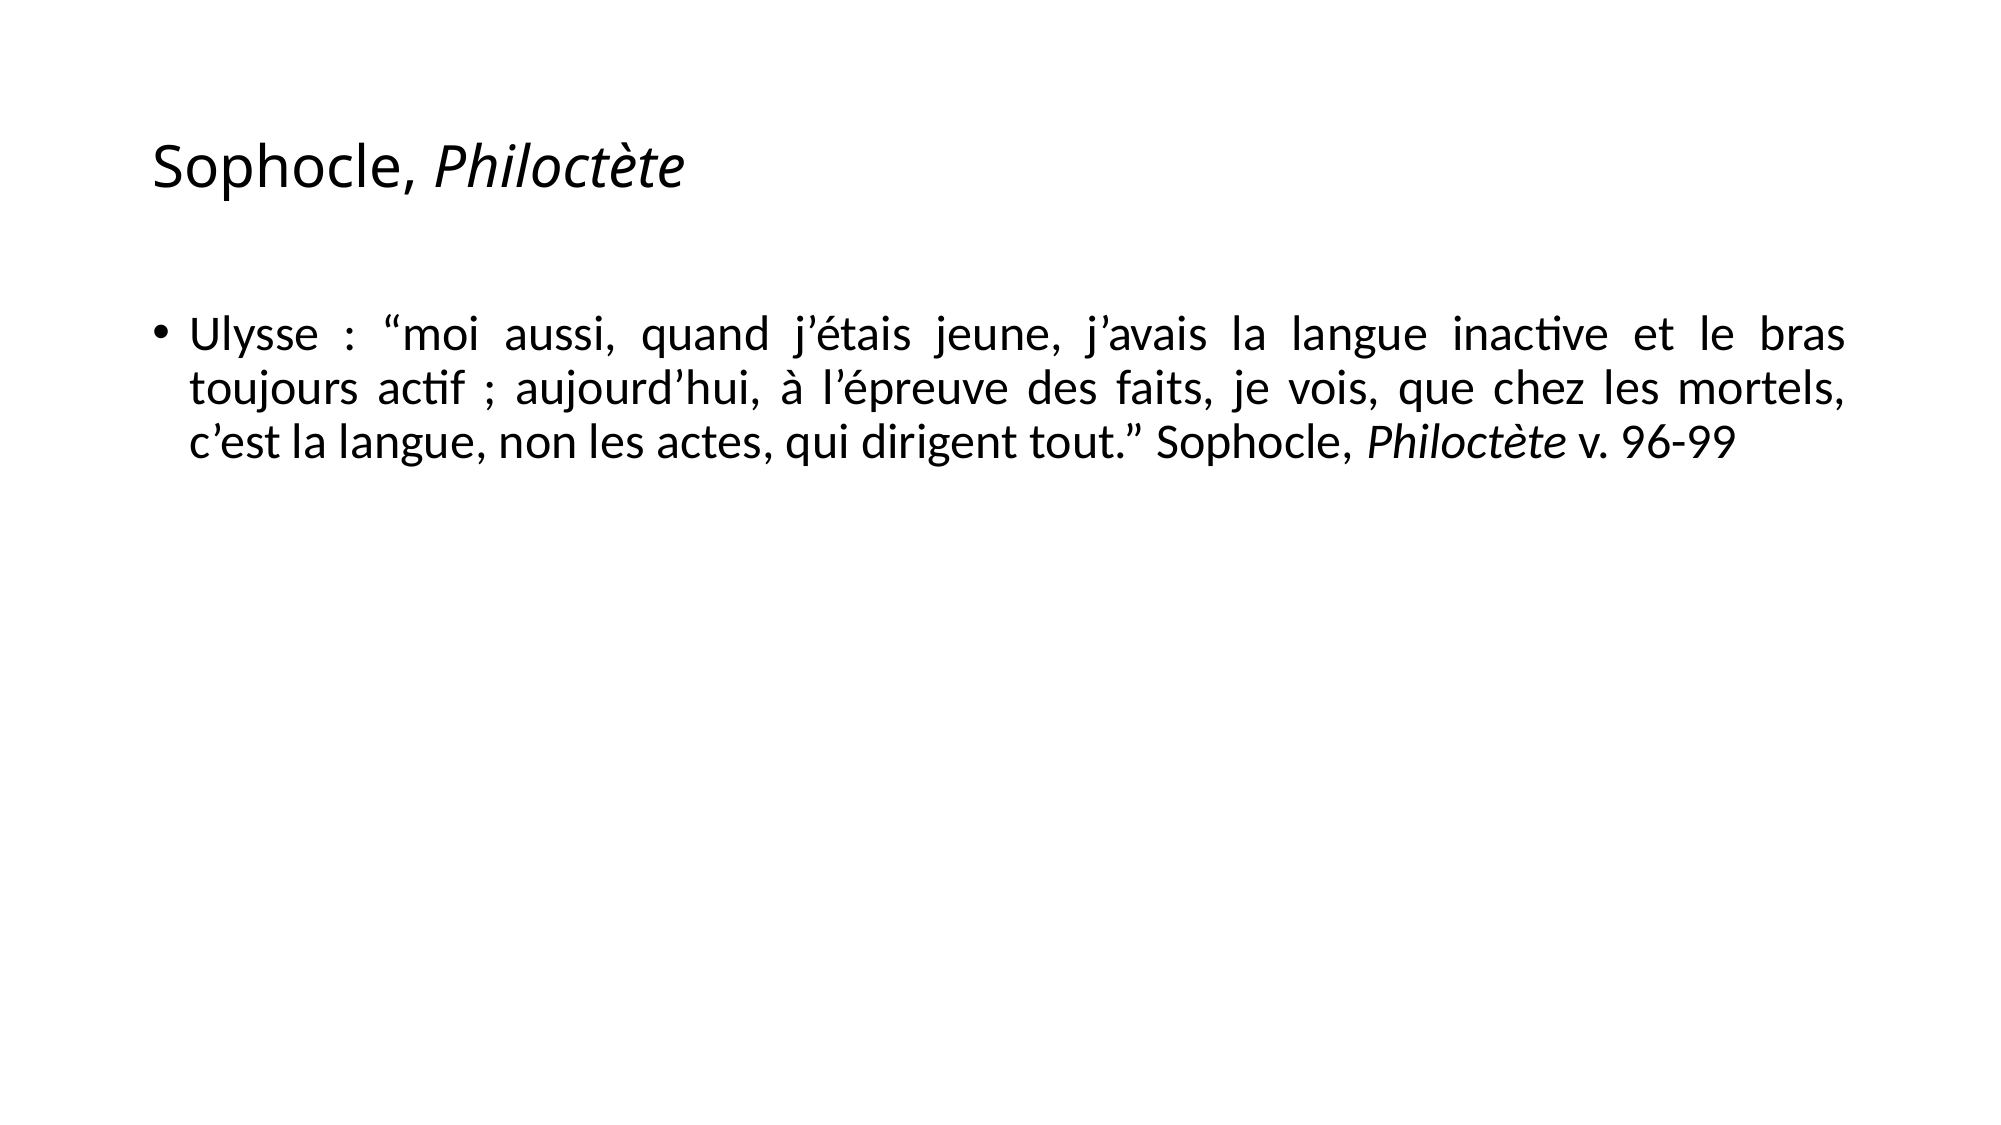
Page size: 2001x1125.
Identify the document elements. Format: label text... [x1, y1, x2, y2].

list Ulysse : “moi aussi, quand j’étais jeune, j’avais la langue inactive et le bras toujours actif ; aujourd’hui, à l’épreuve des faits, je vois, que chez les mortels, c’est la langue, non les actes, qui dirigent tout.” Sophocle, Philoctète v. 96-99 [137, 299, 1863, 1014]
title Sophocle, Philoctète [137, 59, 1863, 278]
